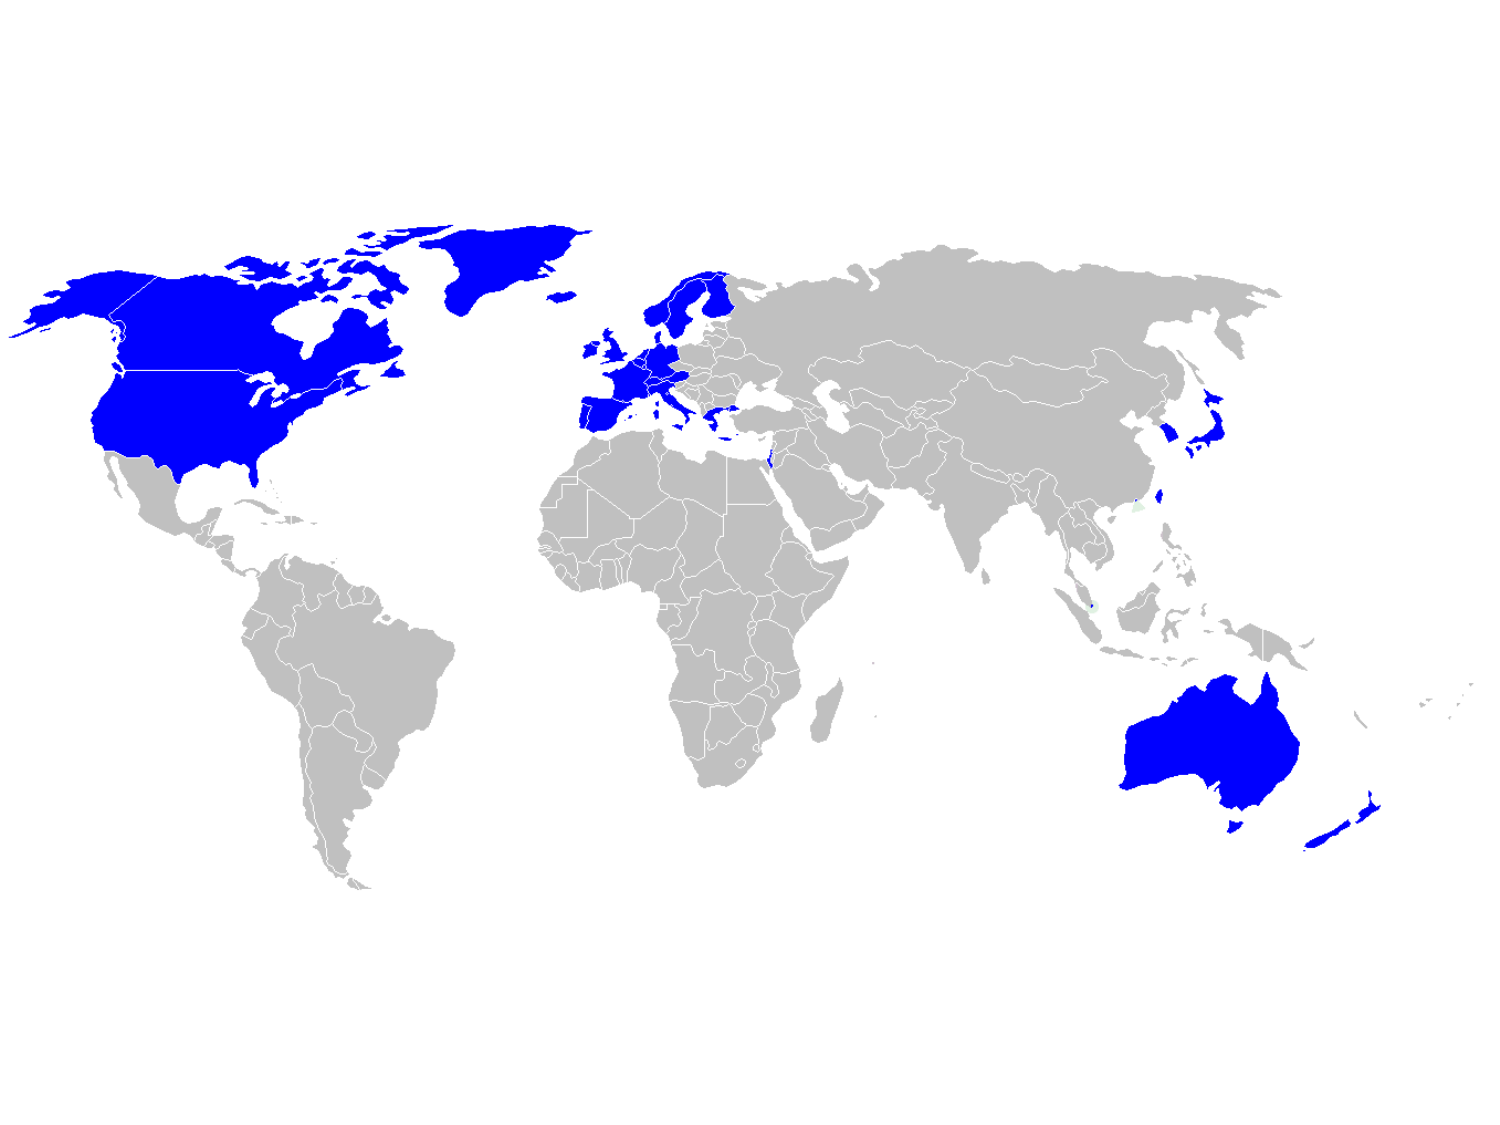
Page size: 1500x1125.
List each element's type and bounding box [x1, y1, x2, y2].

picture [0, 215, 1500, 910]
